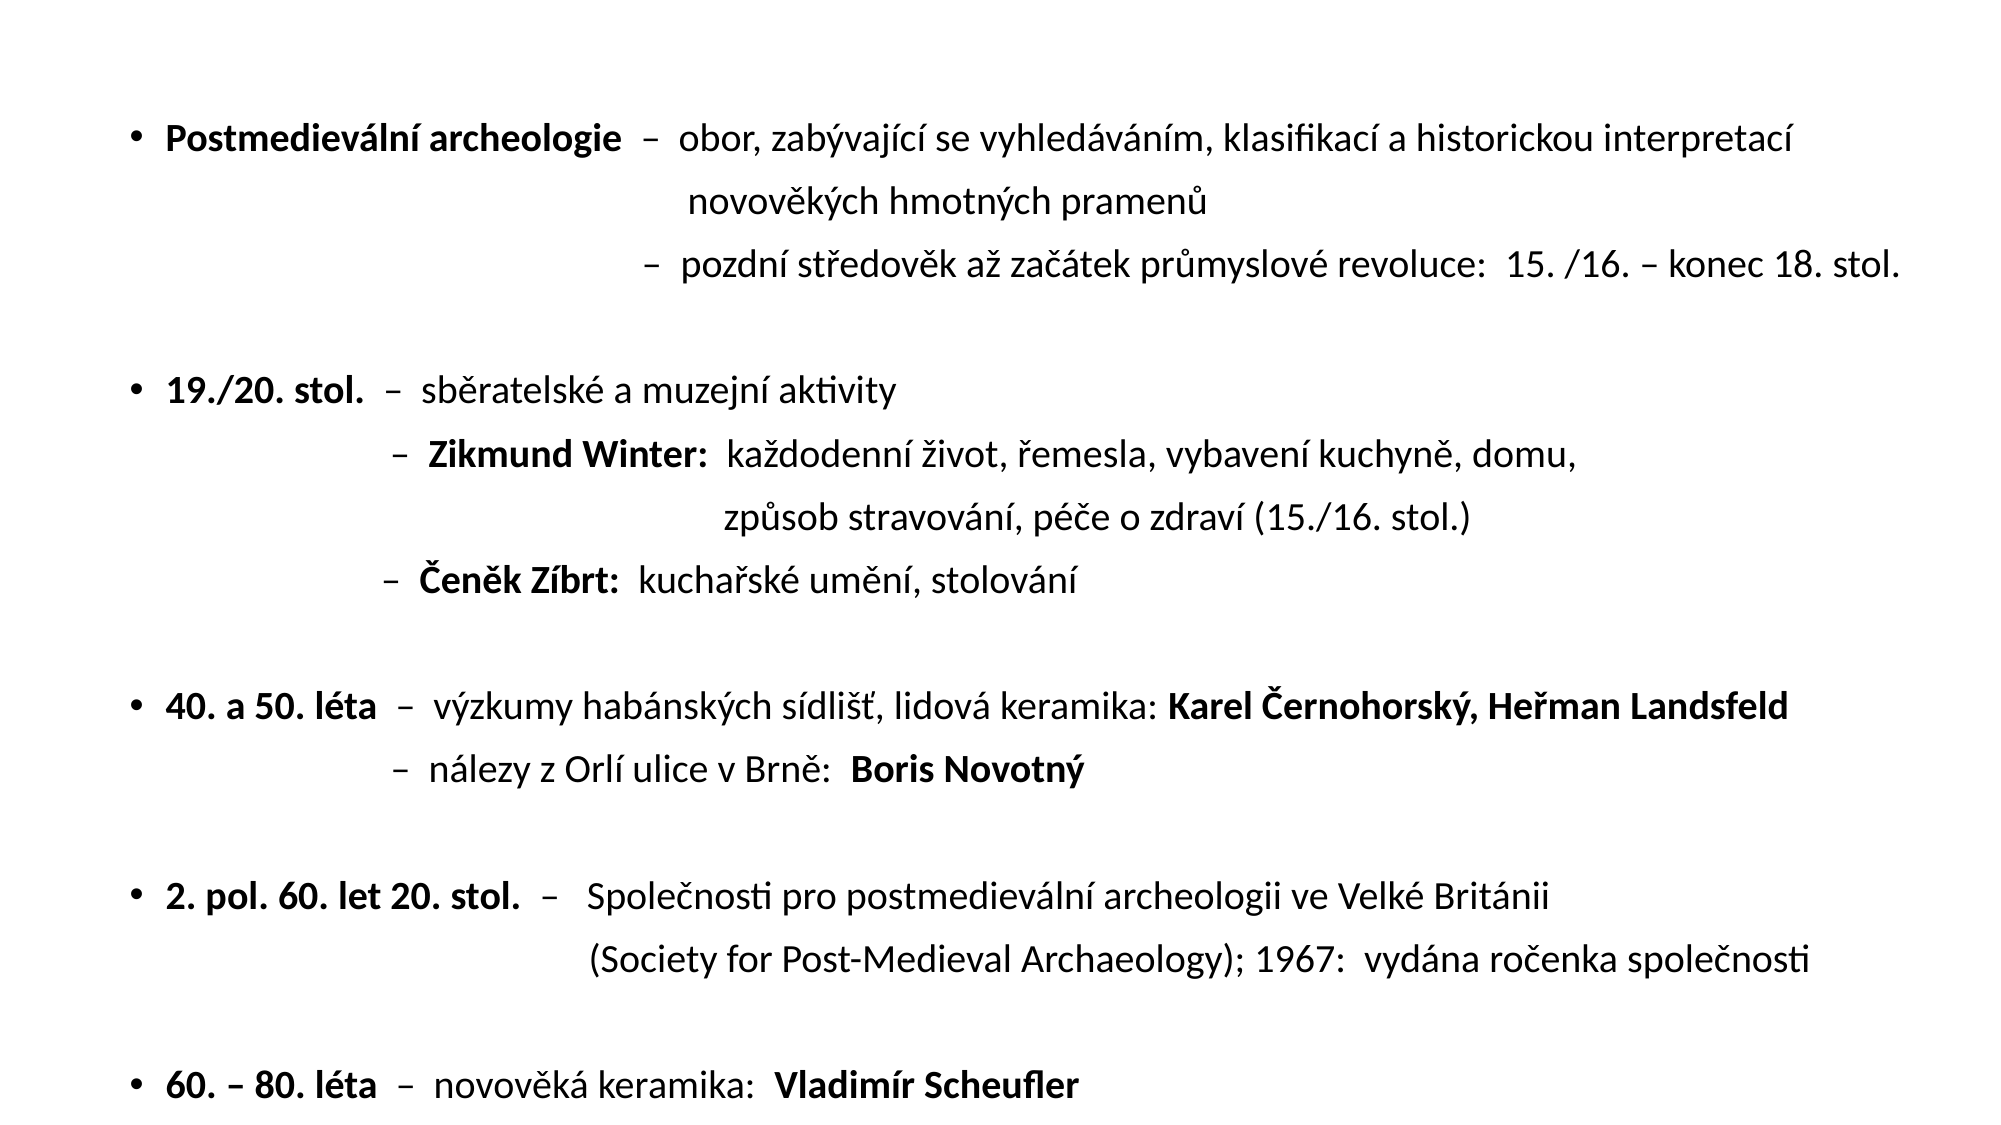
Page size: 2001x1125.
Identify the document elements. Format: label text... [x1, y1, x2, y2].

list Postmedievální archeologie – obor, zabývající se vyhledáváním, klasifikací a historickou interpretací novověkých hmotných pramenů – pozdní středověk až začátek průmyslové revoluce: 15. /16. – konec 18. stol. 19./20. stol. – sběratelské a muzejní aktivity – Zikmund Winter: každodenní život, řemesla, vybavení kuchyně, domu, způsob stravování, péče o zdraví (15./16. stol.) – Čeněk Zíbrt: kuchařské umění, stolování 40. a 50. léta – výzkumy habánských sídlišť, lidová keramika: Karel Černohorský, Heřman Landsfeld – nálezy z Orlí ulice v Brně: Boris Novotný 2. pol. 60. let 20. stol. – Společnosti pro postmedievální archeologii ve Velké Británii (Society for Post-Medieval Archaeology); 1967: vydána ročenka společnosti 60. – 80. léta – novověká keramika: Vladimír Scheufler [114, 109, 2000, 1125]
